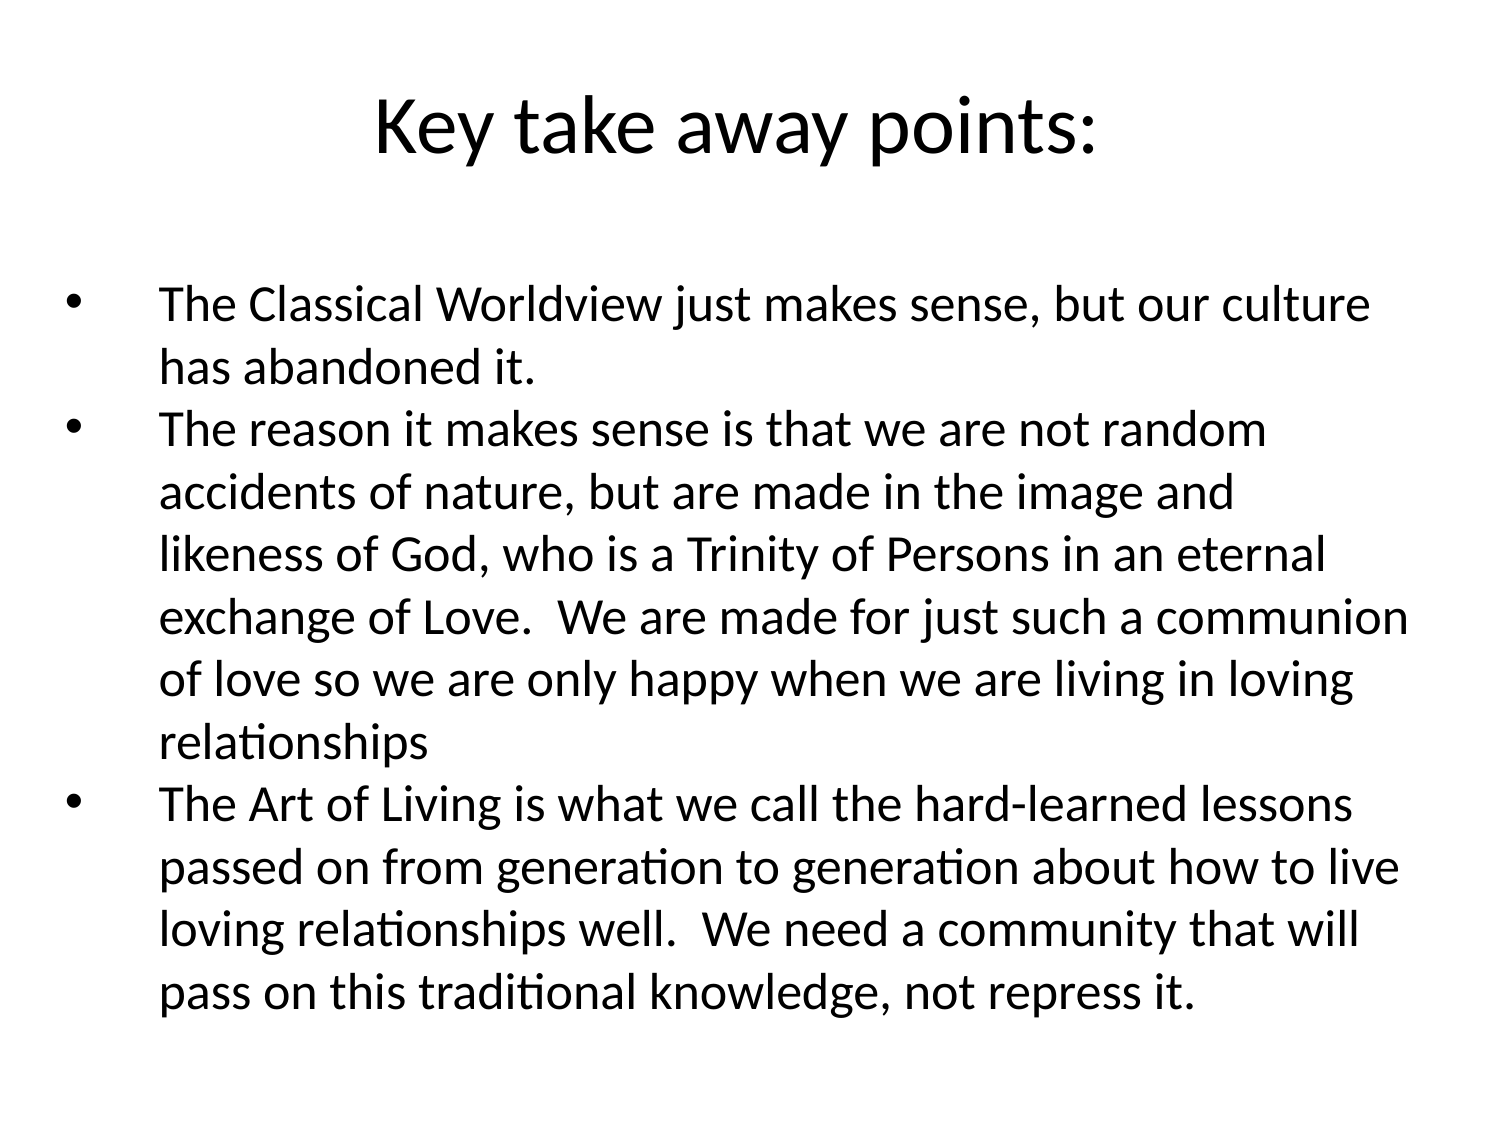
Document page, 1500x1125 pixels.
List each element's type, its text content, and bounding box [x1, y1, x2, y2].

text_box Key take away points: The Classical Worldview just makes sense, but our culture has abandoned it. The reason it makes sense is that we are not random accidents of nature, but are made in the image and likeness of God, who is a Trinity of Persons in an eternal exchange of Love. We are made for just such a communion of love so we are only happy when we are living in loving relationships The Art of Living is what we call the hard-learned lessons passed on from generation to generation about how to live loving relationships well. We need a community that will pass on this traditional knowledge, not repress it. [50, 62, 1425, 1067]
